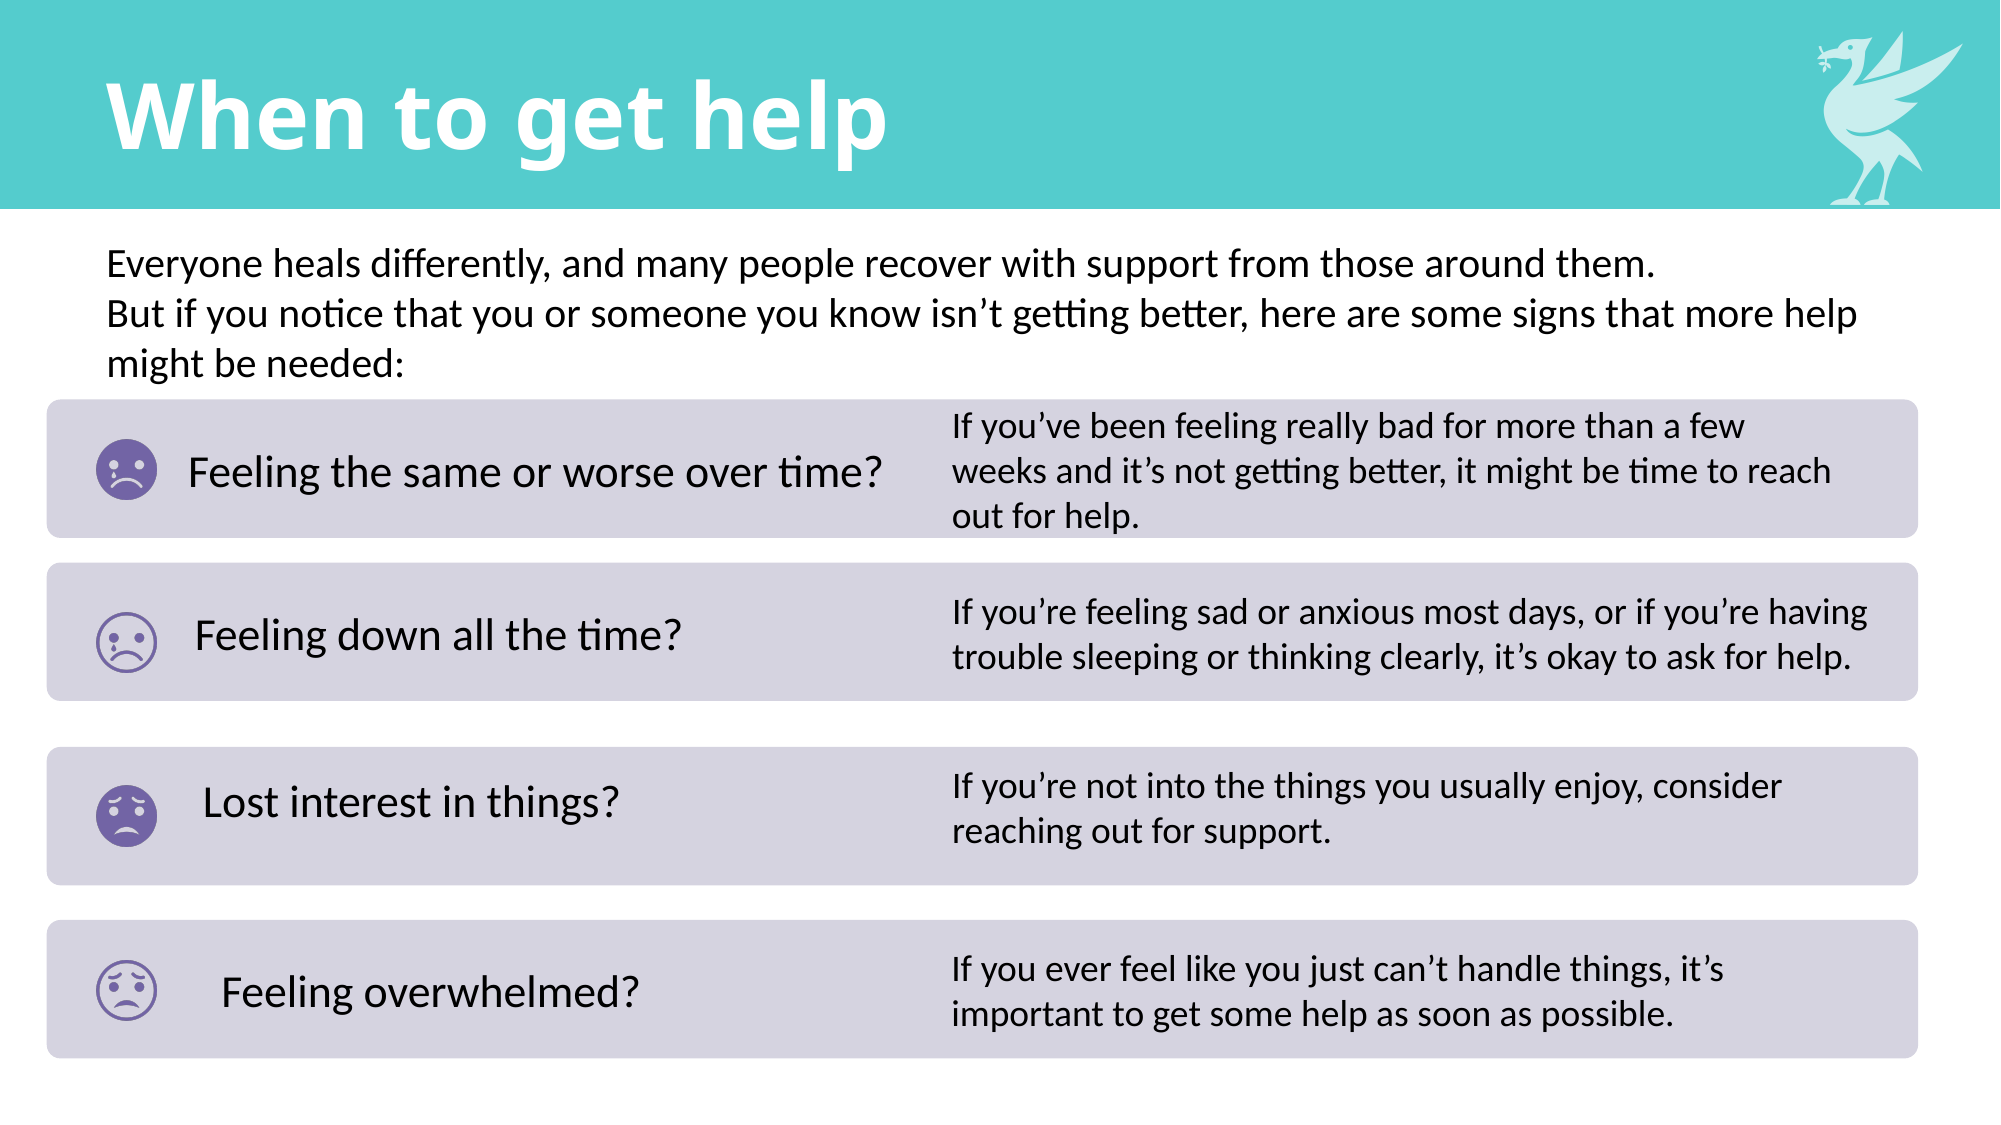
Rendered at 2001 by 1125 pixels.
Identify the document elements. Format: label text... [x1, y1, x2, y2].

text_box Everyone heals differently, and many people recover with support from those around them. But if you notice that you or someone you know isn’t getting better, here are some signs that more help might be needed: [91, 228, 1920, 394]
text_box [91, 399, 1964, 1060]
title When to get help [91, 11, 1817, 228]
